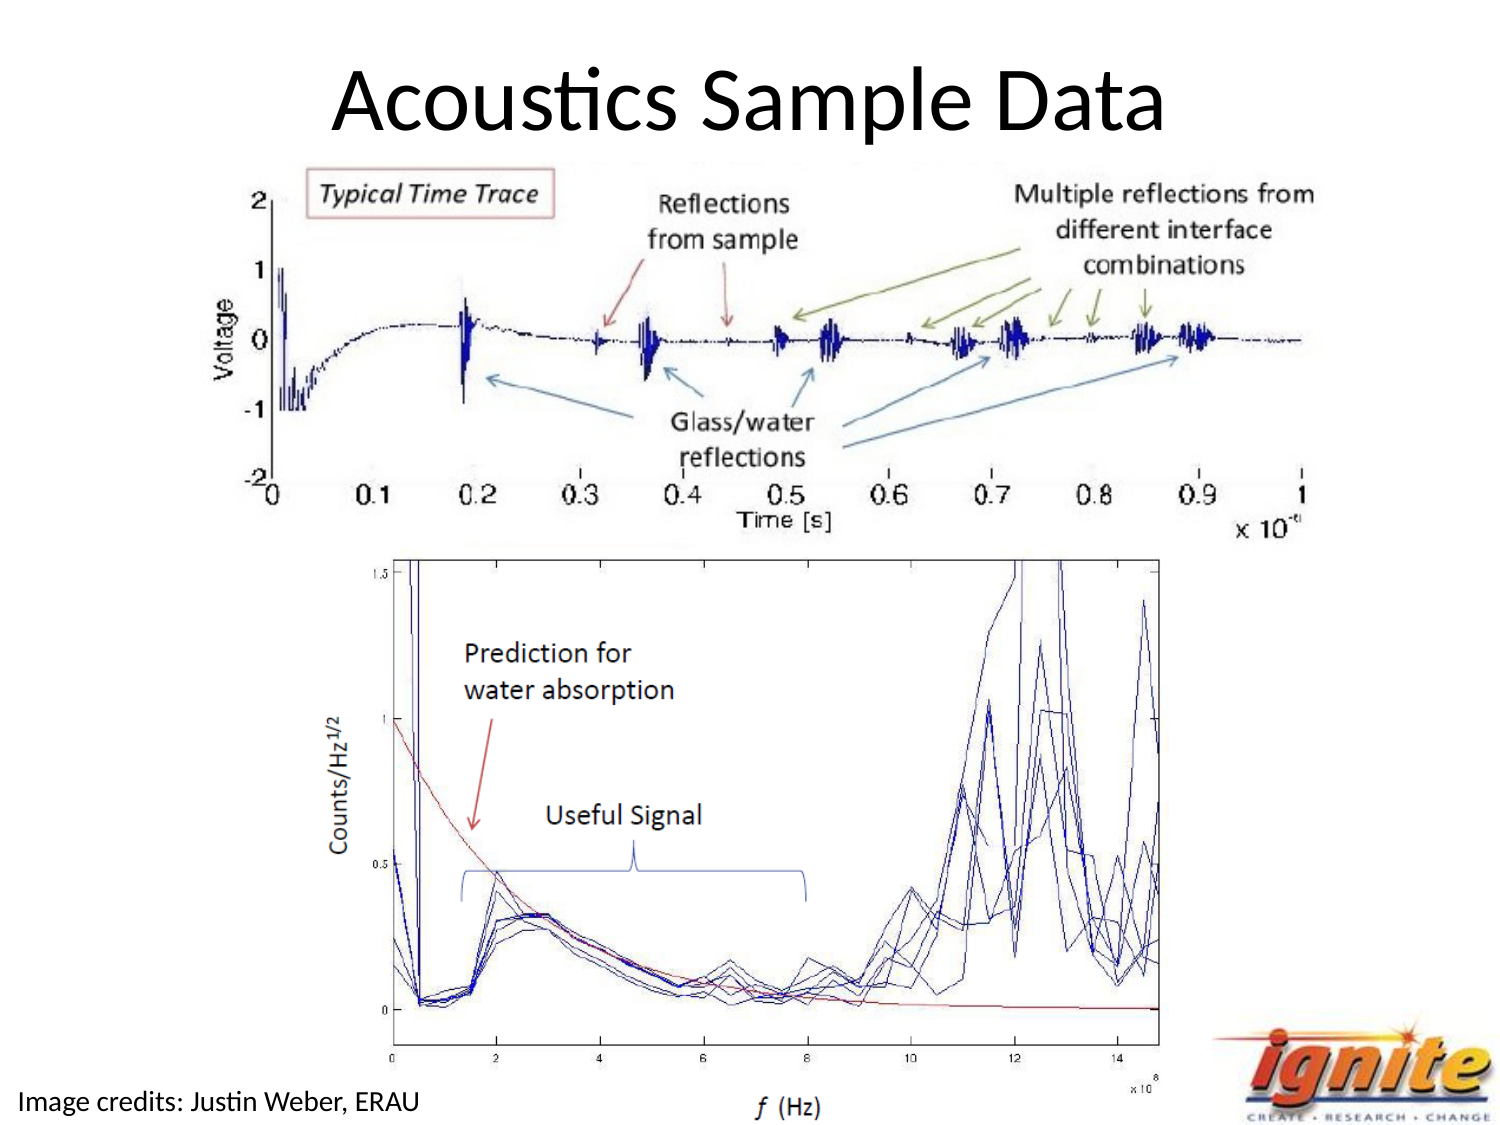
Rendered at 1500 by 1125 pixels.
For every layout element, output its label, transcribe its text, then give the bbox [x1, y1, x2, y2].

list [319, 549, 1176, 1125]
text_box Image credits: Justin Weber, ERAU [2, 1074, 314, 1125]
picture [1212, 1008, 1500, 1125]
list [199, 161, 1338, 555]
title Acoustics Sample Data [0, 0, 1500, 188]
